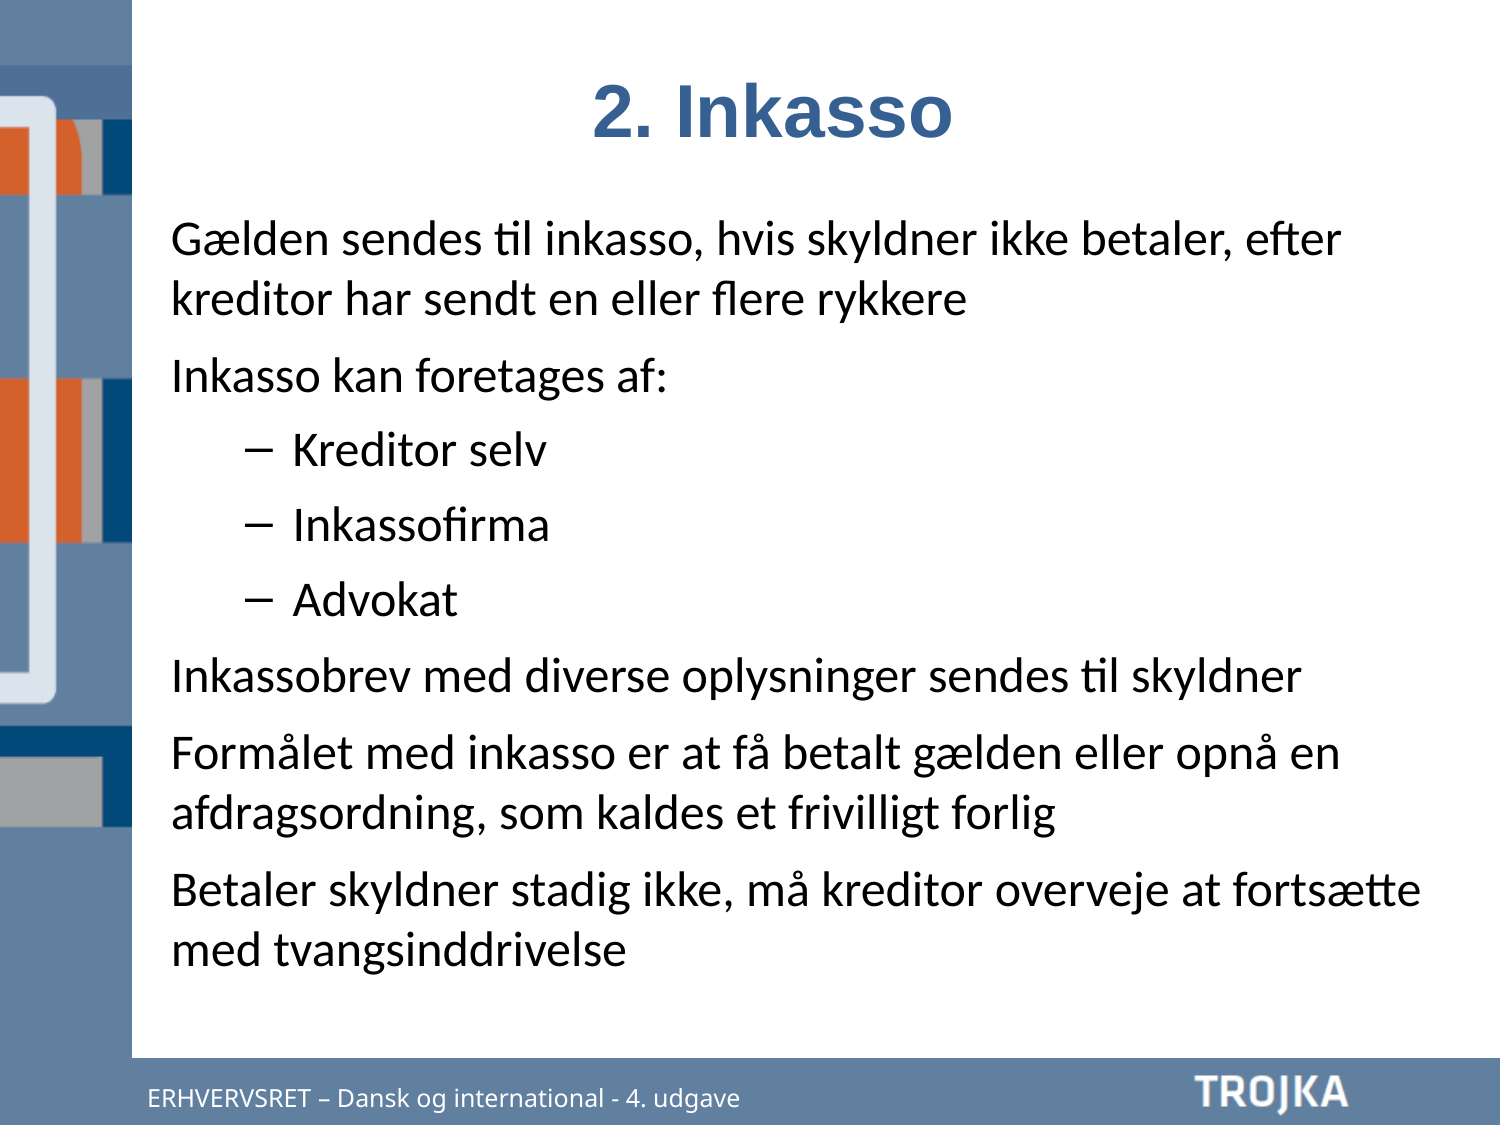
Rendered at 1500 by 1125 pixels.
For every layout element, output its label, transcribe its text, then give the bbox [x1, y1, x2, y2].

text_box 2. Inkasso [108, 54, 1459, 243]
list Gælden sendes til inkasso, hvis skyldner ikke betaler, efter kreditor har sendt en eller flere rykkere Inkasso kan foretages af: Kreditor selv Inkassofirma Advokat Inkassobrev med diverse oplysninger sendes til skyldner Formålet med inkasso er at få betalt gælden eller opnå en afdragsordning, som kaldes et frivilligt forlig Betaler skyldner stadig ikke, må kreditor overveje at fortsætte med tvangsinddrivelse [155, 198, 1457, 941]
picture [0, 0, 1500, 1125]
